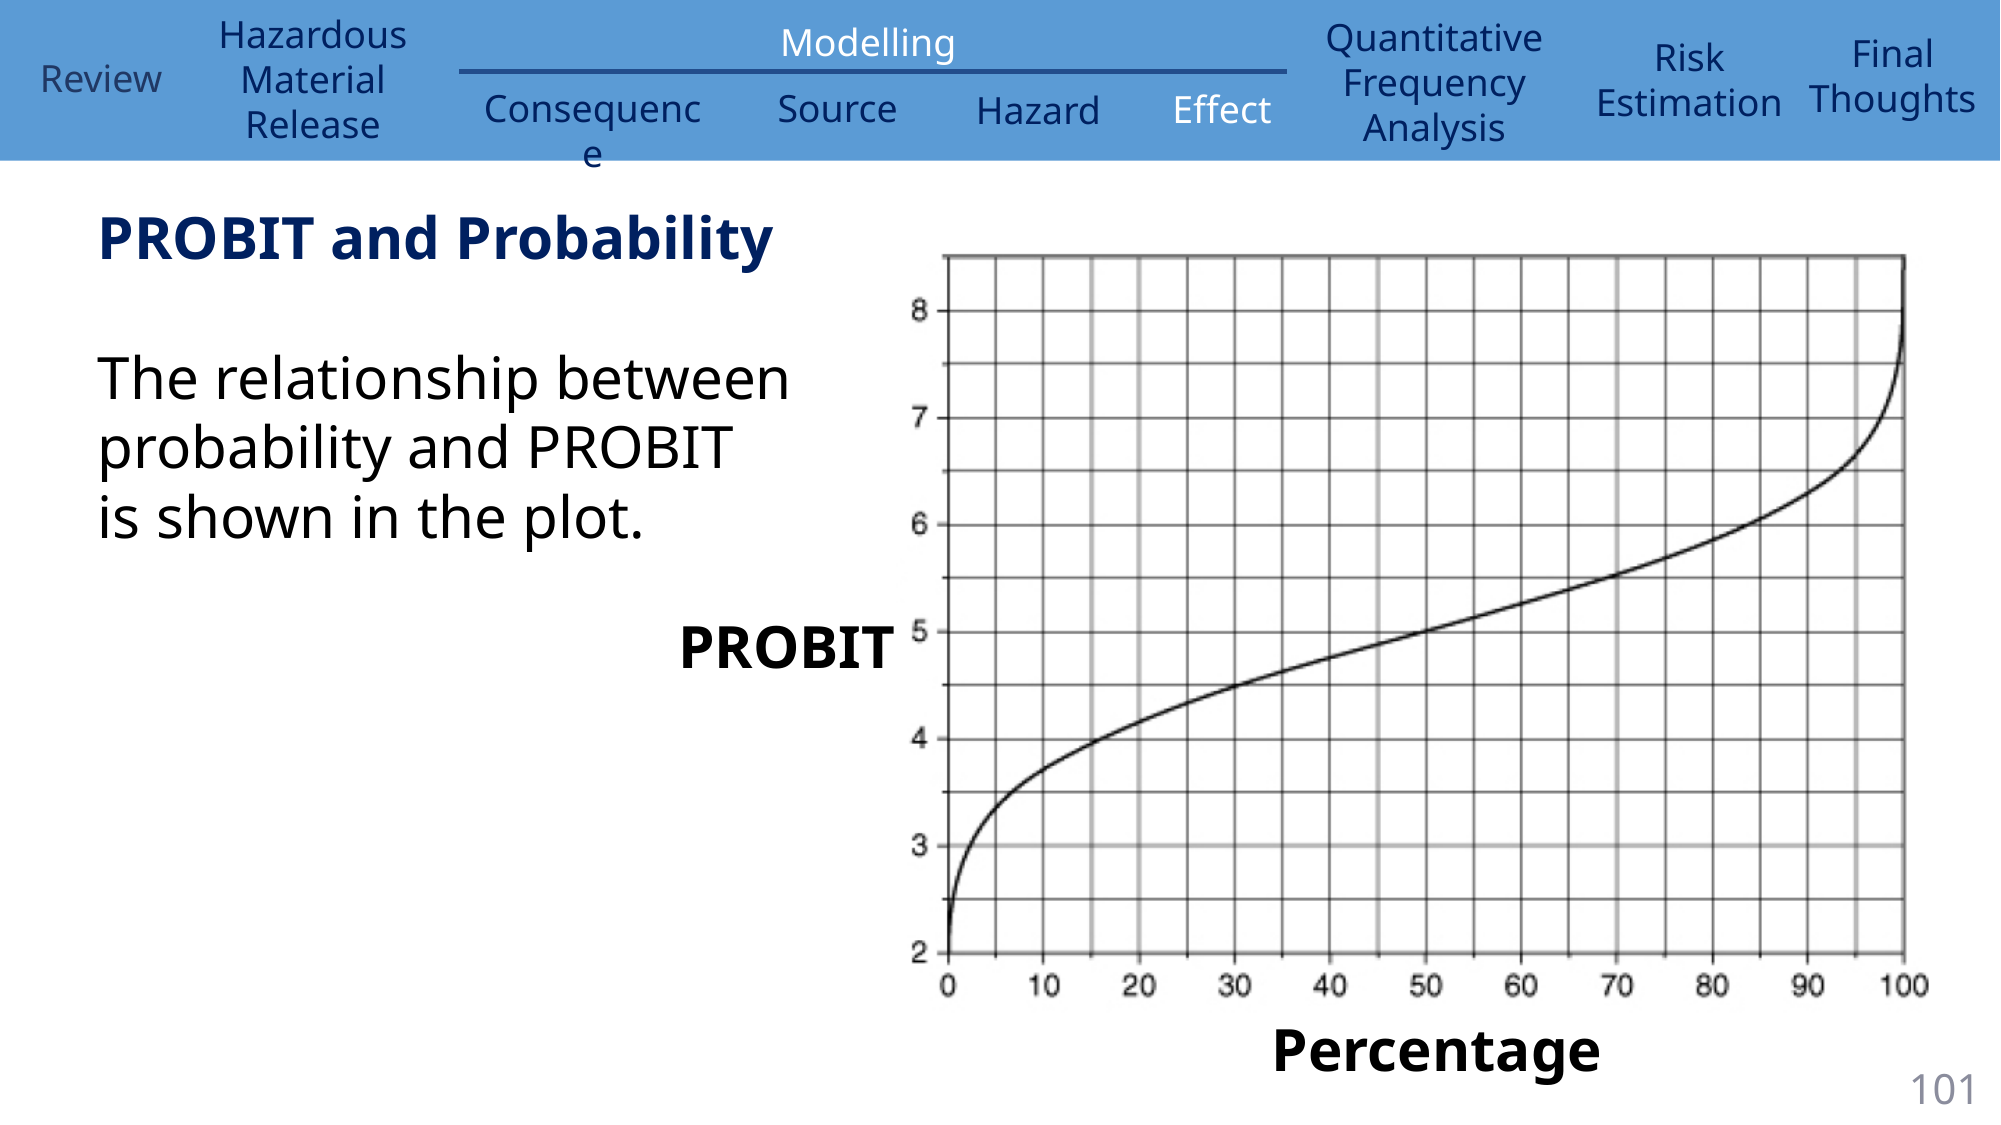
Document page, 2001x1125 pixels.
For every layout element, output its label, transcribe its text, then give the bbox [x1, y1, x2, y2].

text_box Percentage [1256, 1062, 1618, 1091]
text_box PROBIT and Probability The relationship between probability and PROBIT is shown in the plot. [82, 193, 1996, 1125]
picture [895, 236, 1945, 1062]
text_box PROBIT [663, 603, 895, 688]
